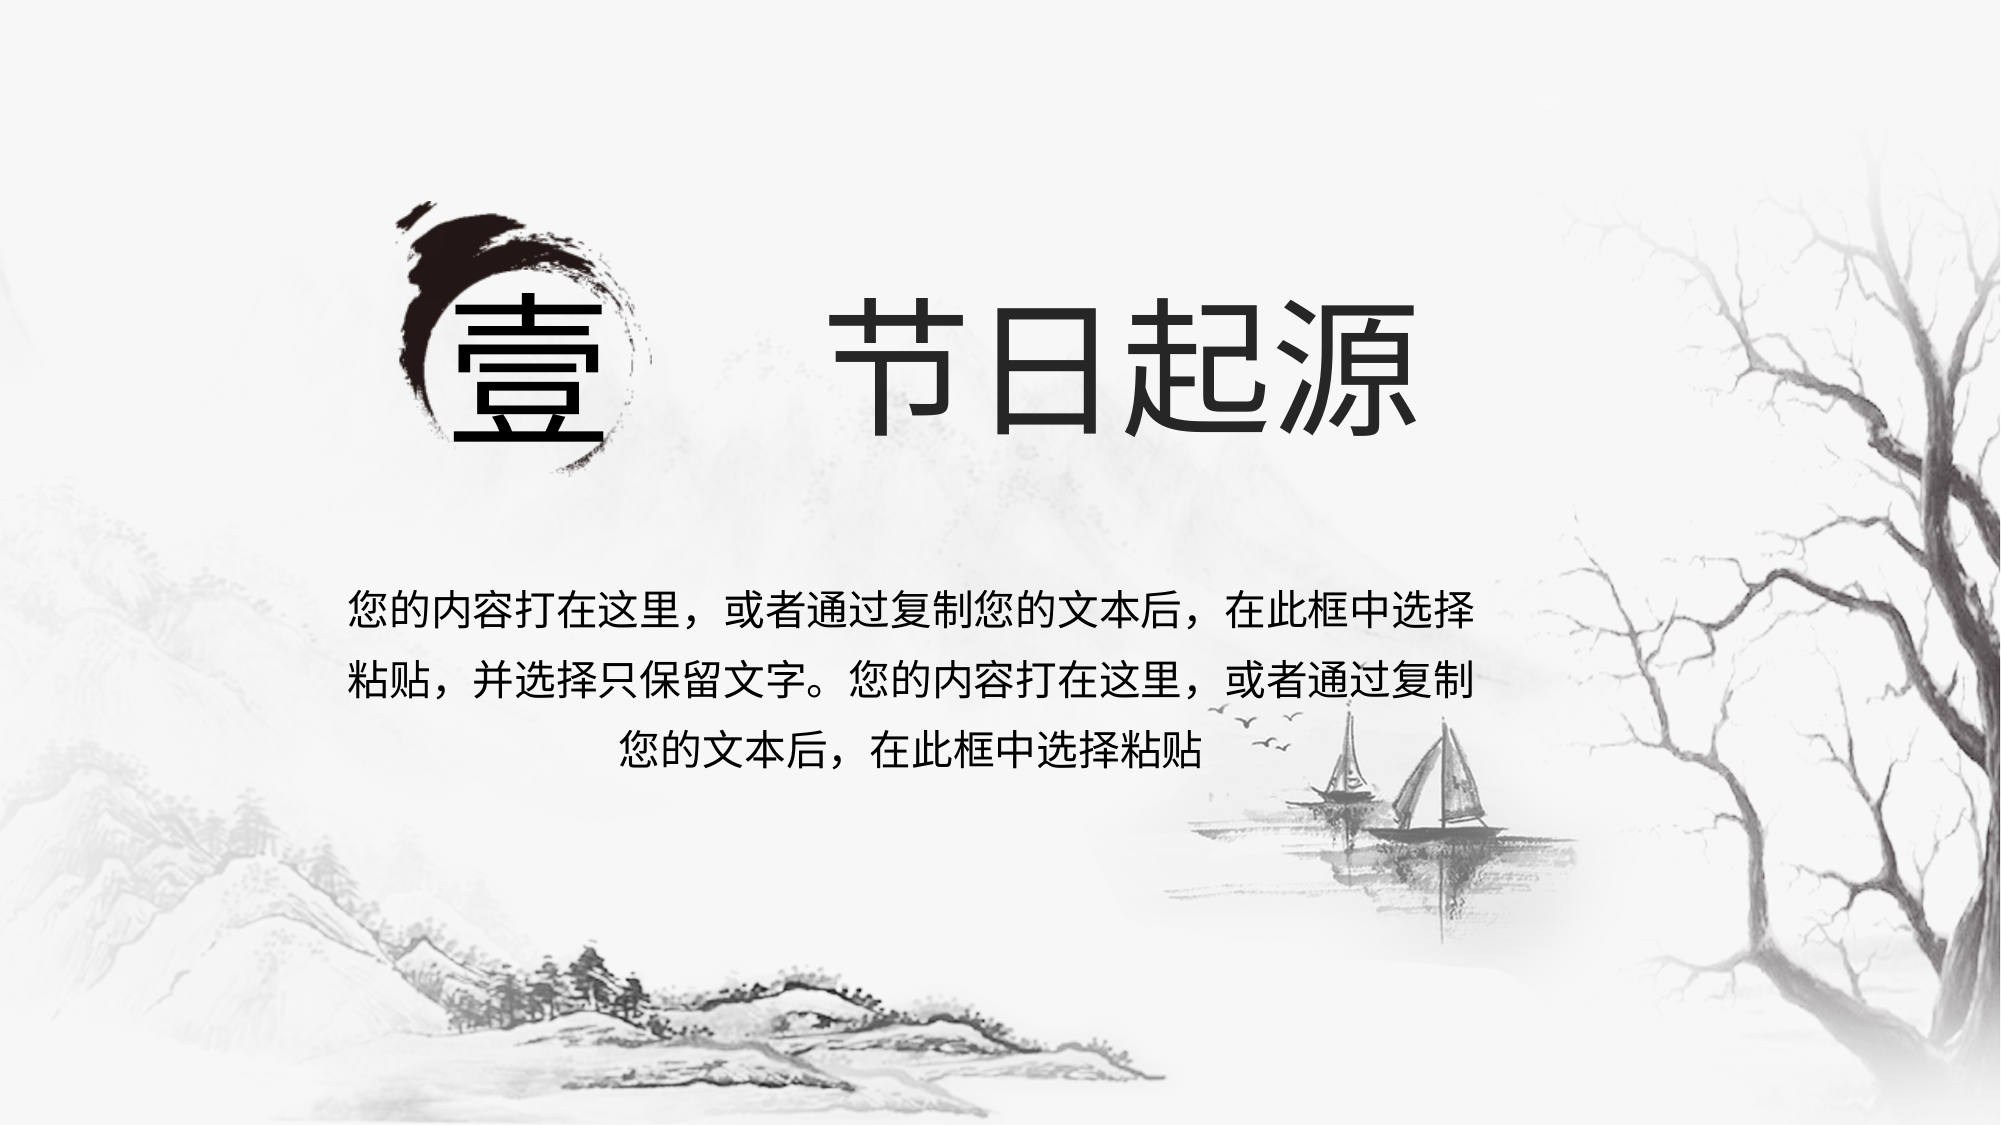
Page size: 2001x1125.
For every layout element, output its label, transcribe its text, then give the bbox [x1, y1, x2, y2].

text_box 您的内容打在这里，或者通过复制您的文本后，在此框中选择粘贴，并选择只保留文字。您的内容打在这里，或者通过复制您的文本后，在此框中选择粘贴 [324, 556, 1498, 782]
picture [0, 0, 2001, 1125]
text_box 节日起源 [806, 267, 1437, 463]
